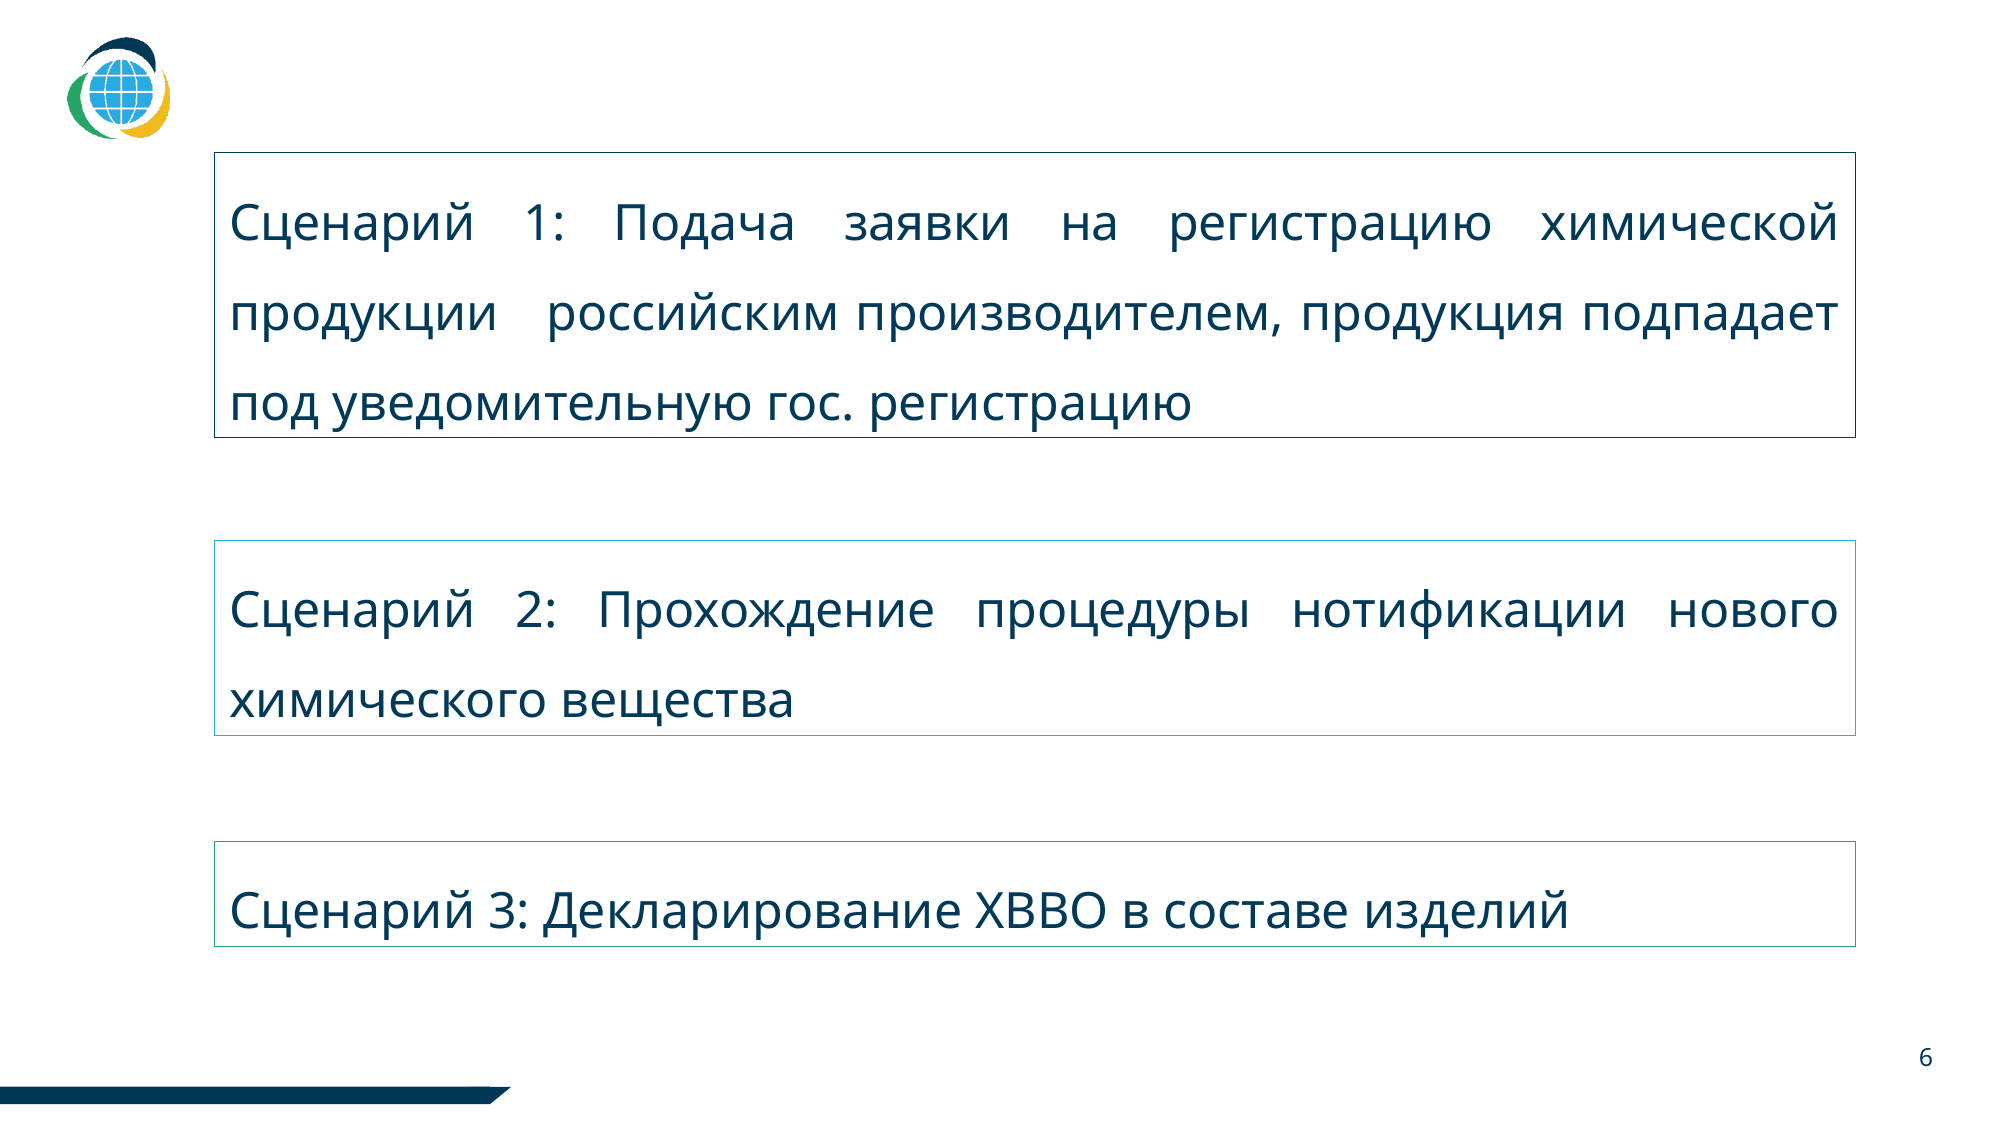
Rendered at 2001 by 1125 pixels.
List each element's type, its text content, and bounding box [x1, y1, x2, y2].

text_box Сценарий 1: Подача заявки на регистрацию химической продукции российским производителем, продукция подпадает под уведомительную гос. регистрацию [214, 152, 1856, 438]
slide_number 6 [1772, 1034, 1948, 1095]
text_box Сценарий 2: Прохождение процедуры нотификации нового химического вещества [214, 540, 1856, 736]
picture [67, 37, 170, 139]
text_box Сценарий 3: Декларирование ХВВО в составе изделий [214, 841, 1856, 947]
